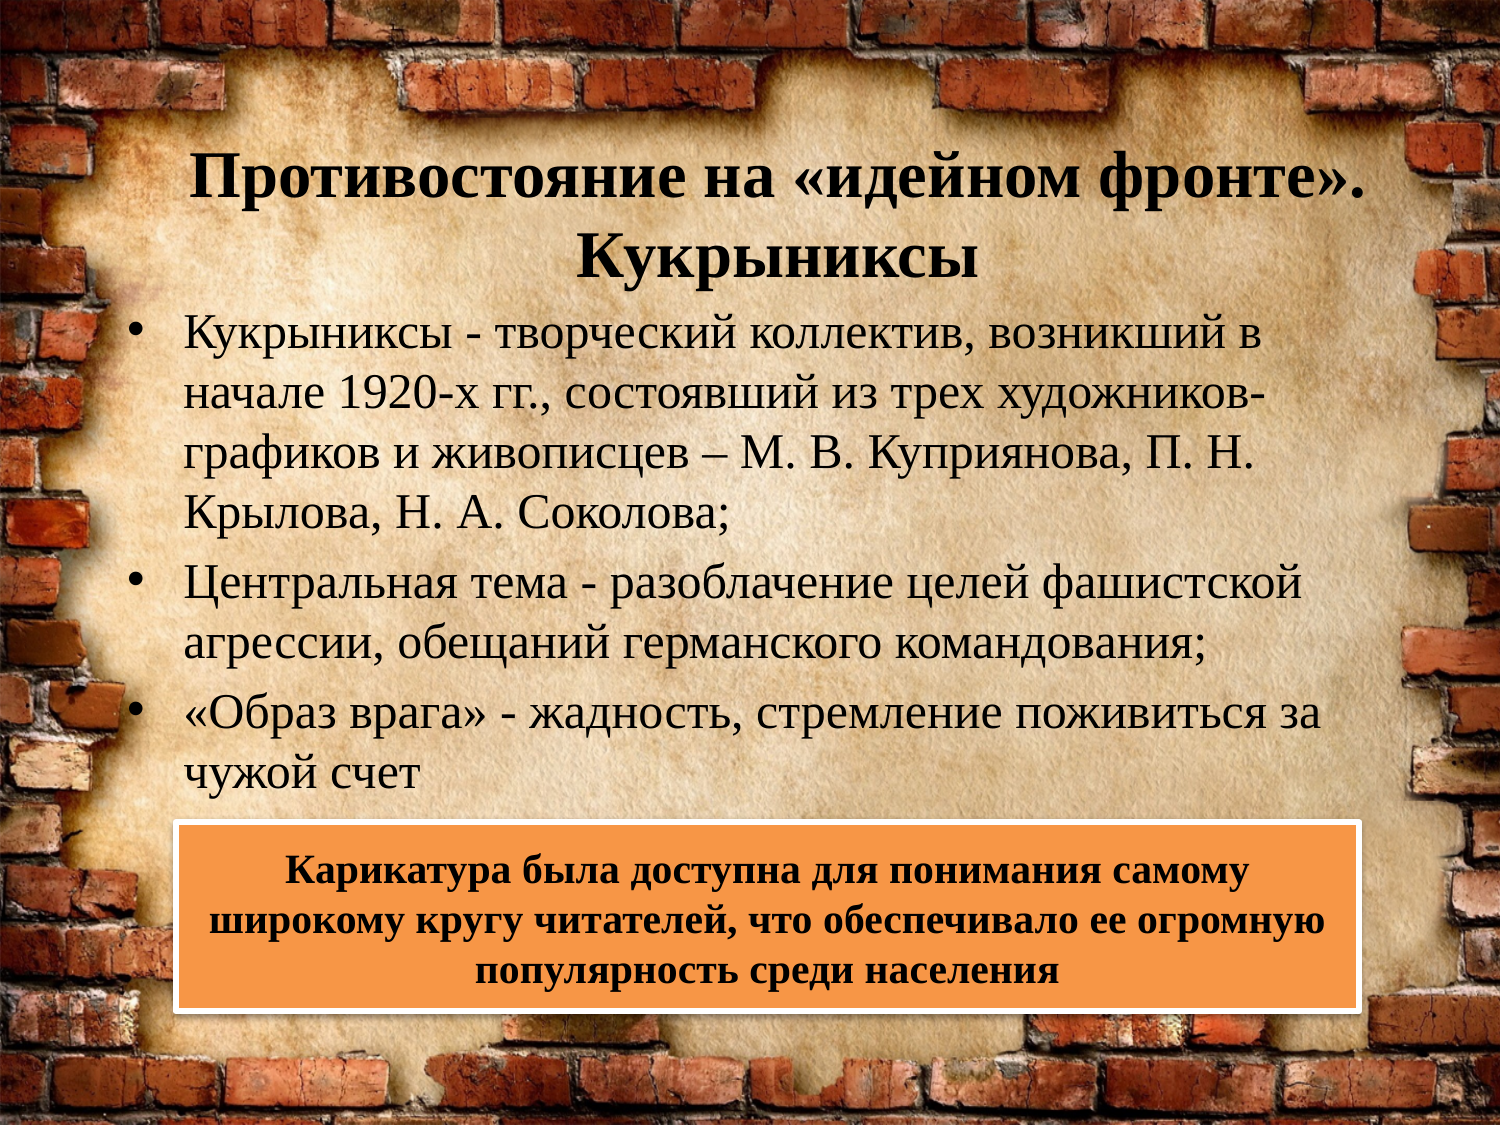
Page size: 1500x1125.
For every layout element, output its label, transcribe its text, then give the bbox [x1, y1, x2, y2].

list Кукрыниксы - творческий коллектив, возникший в начале 1920-х гг., состоявший из трех художников-графиков и живописцев – М. В. Куприянова, П. Н. Крылова, Н. А. Соколова; Центральная тема - разоблачение целей фашистской агрессии, обещаний германского командования; «Образ врага» - жадность, стремление поживиться за чужой счет [112, 290, 1412, 1005]
picture [0, 0, 1500, 1125]
text_box Карикатура была доступна для понимания самому широкому кругу читателей, что обеспечивало ее огромную популярность среди населения [173, 819, 1362, 1014]
title Противостояние на «идейном фронте». Кукрыниксы [128, 117, 1429, 305]
